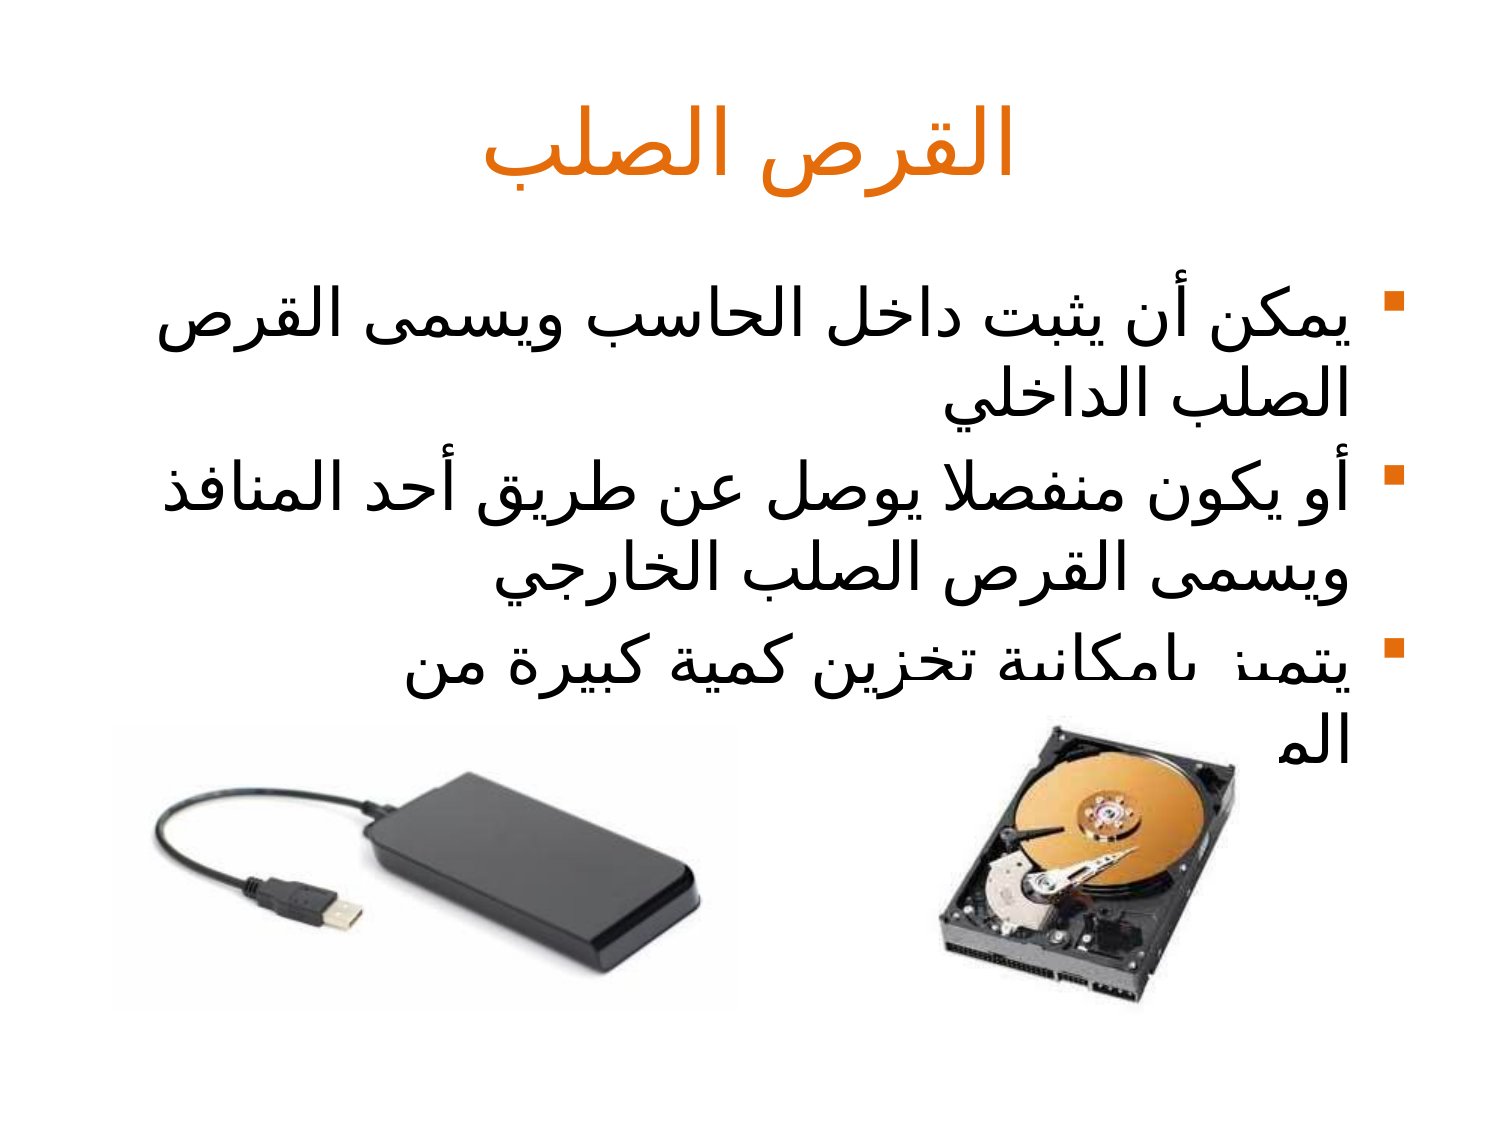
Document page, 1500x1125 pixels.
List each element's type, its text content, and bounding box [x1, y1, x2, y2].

picture [111, 724, 738, 1012]
picture [903, 680, 1279, 1056]
title القرص الصلب [75, 45, 1425, 233]
list يمكن أن يثبت داخل الحاسب ويسمى القرص الصلب الداخلي أو يكون منفصلا يوصل عن طريق أحد المنافذ ويسمى القرص الصلب الخارجي يتميز بإمكانية تخزين كمية كبيرة من المعلومات. [75, 262, 1425, 657]
